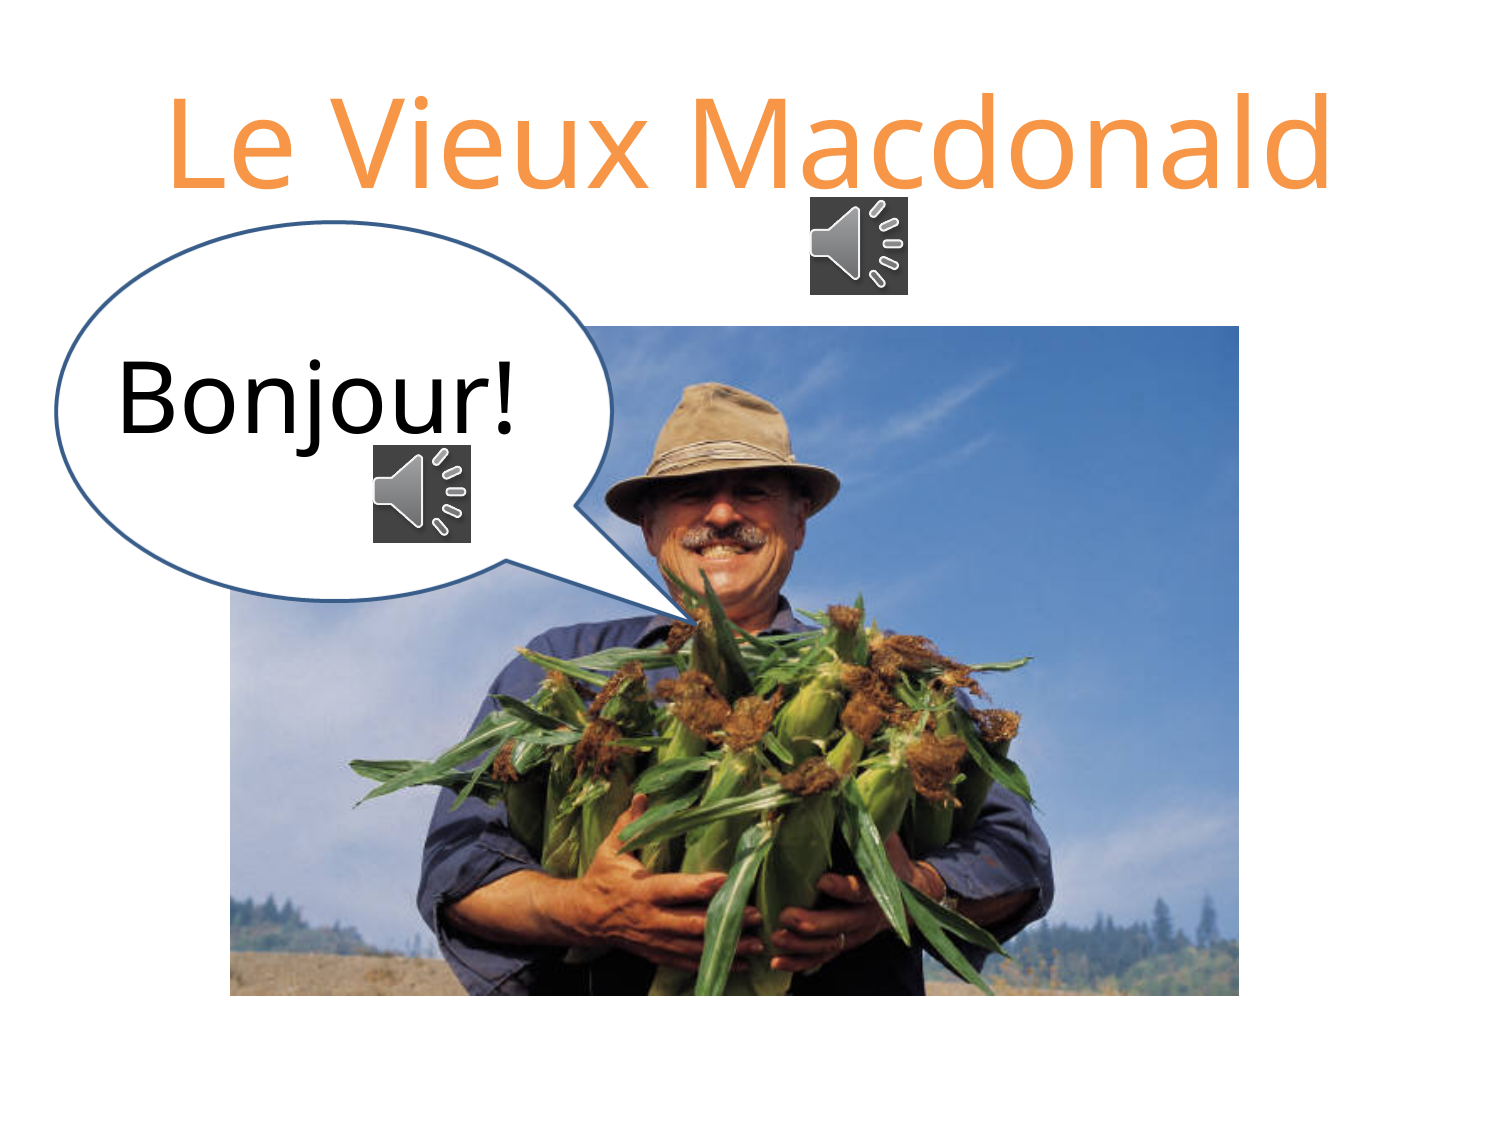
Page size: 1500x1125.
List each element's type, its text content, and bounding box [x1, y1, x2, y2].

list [229, 326, 1240, 996]
picture [52, 219, 698, 628]
title Le Vieux Macdonald [75, 45, 1425, 233]
picture [808, 196, 910, 297]
